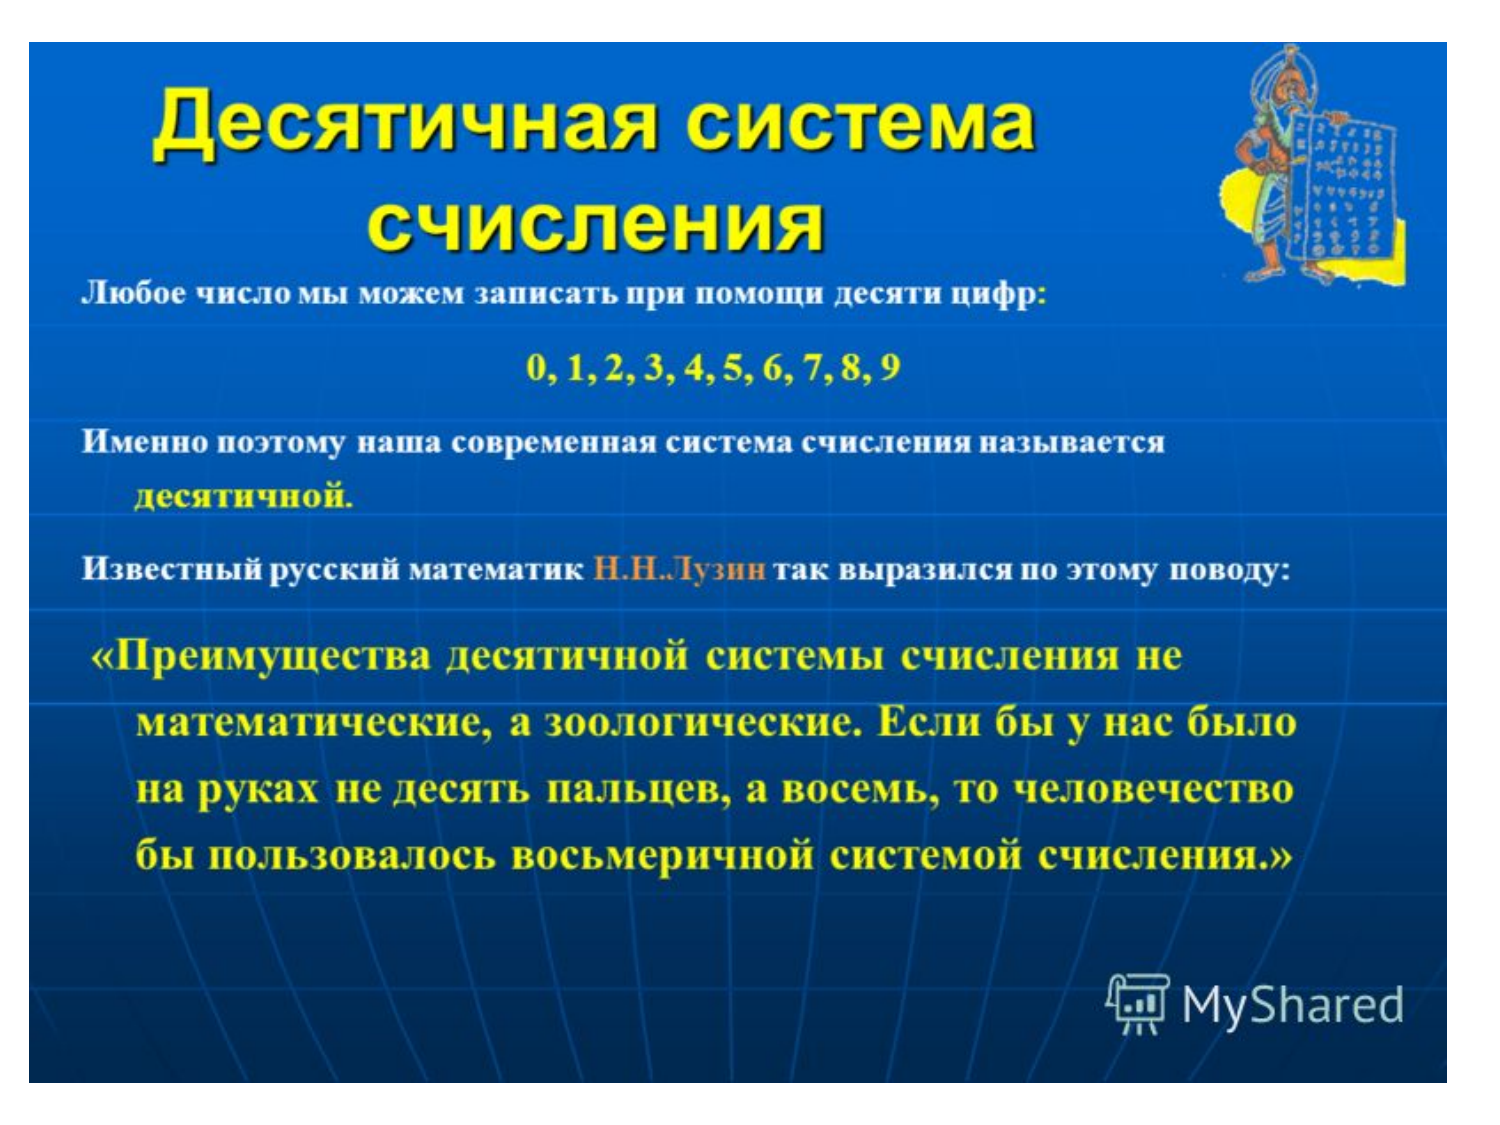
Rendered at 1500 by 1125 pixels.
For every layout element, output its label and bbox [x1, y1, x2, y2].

picture [29, 42, 1448, 1083]
